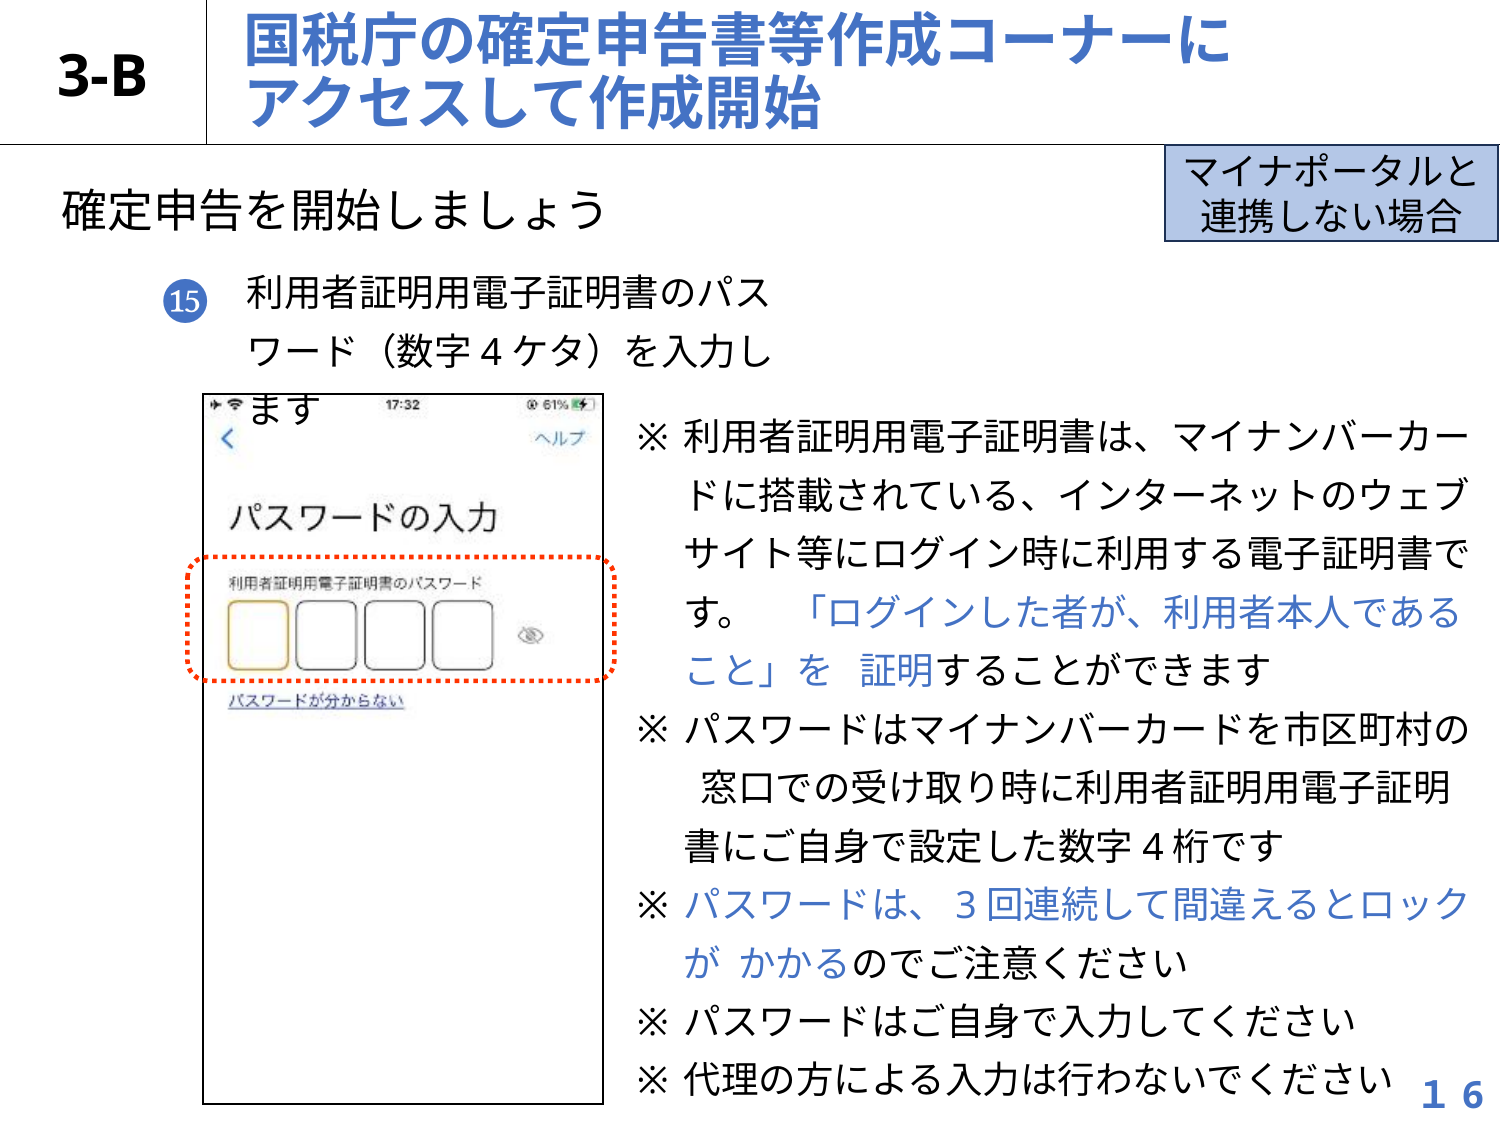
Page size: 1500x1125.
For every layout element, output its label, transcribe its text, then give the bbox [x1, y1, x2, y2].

text_box 3-B [0, 0, 207, 147]
text_box [603, 558, 616, 680]
title 国税庁の確定申告書等作成コーナーに アクセスして作成開始 [228, 65, 1472, 145]
text_box １6 [1399, 1063, 1500, 1123]
text_box [186, 556, 203, 682]
text_box ⓯ [145, 274, 223, 343]
picture [203, 394, 603, 1104]
text_box 確定申告を開始しましょう [46, 180, 1422, 274]
text_box マイナポータルと 連携しない場合 [1164, 144, 1499, 242]
text_box 利用者証明用電子証明書のパスワード（数字4ケタ）を入力します [231, 274, 814, 439]
text_box 利用者証明用電子証明書は、マイナンバーカードに搭載されている、インターネットのウェブサイト等にログイン時に利用する電子証明書です。 「ログインした者が、利用者本人であること」を 証明することができます パスワードはマイナンバーカードを市区町村の 窓口での受け取り時に利用者証明用電子証明書にご自身で設定した数字4桁です パスワードは、3回連続して間違えるとロックが かかるのでご注意ください パスワードはご自身で入力してください 代理の方による入力は行わないでください [622, 392, 1493, 1109]
